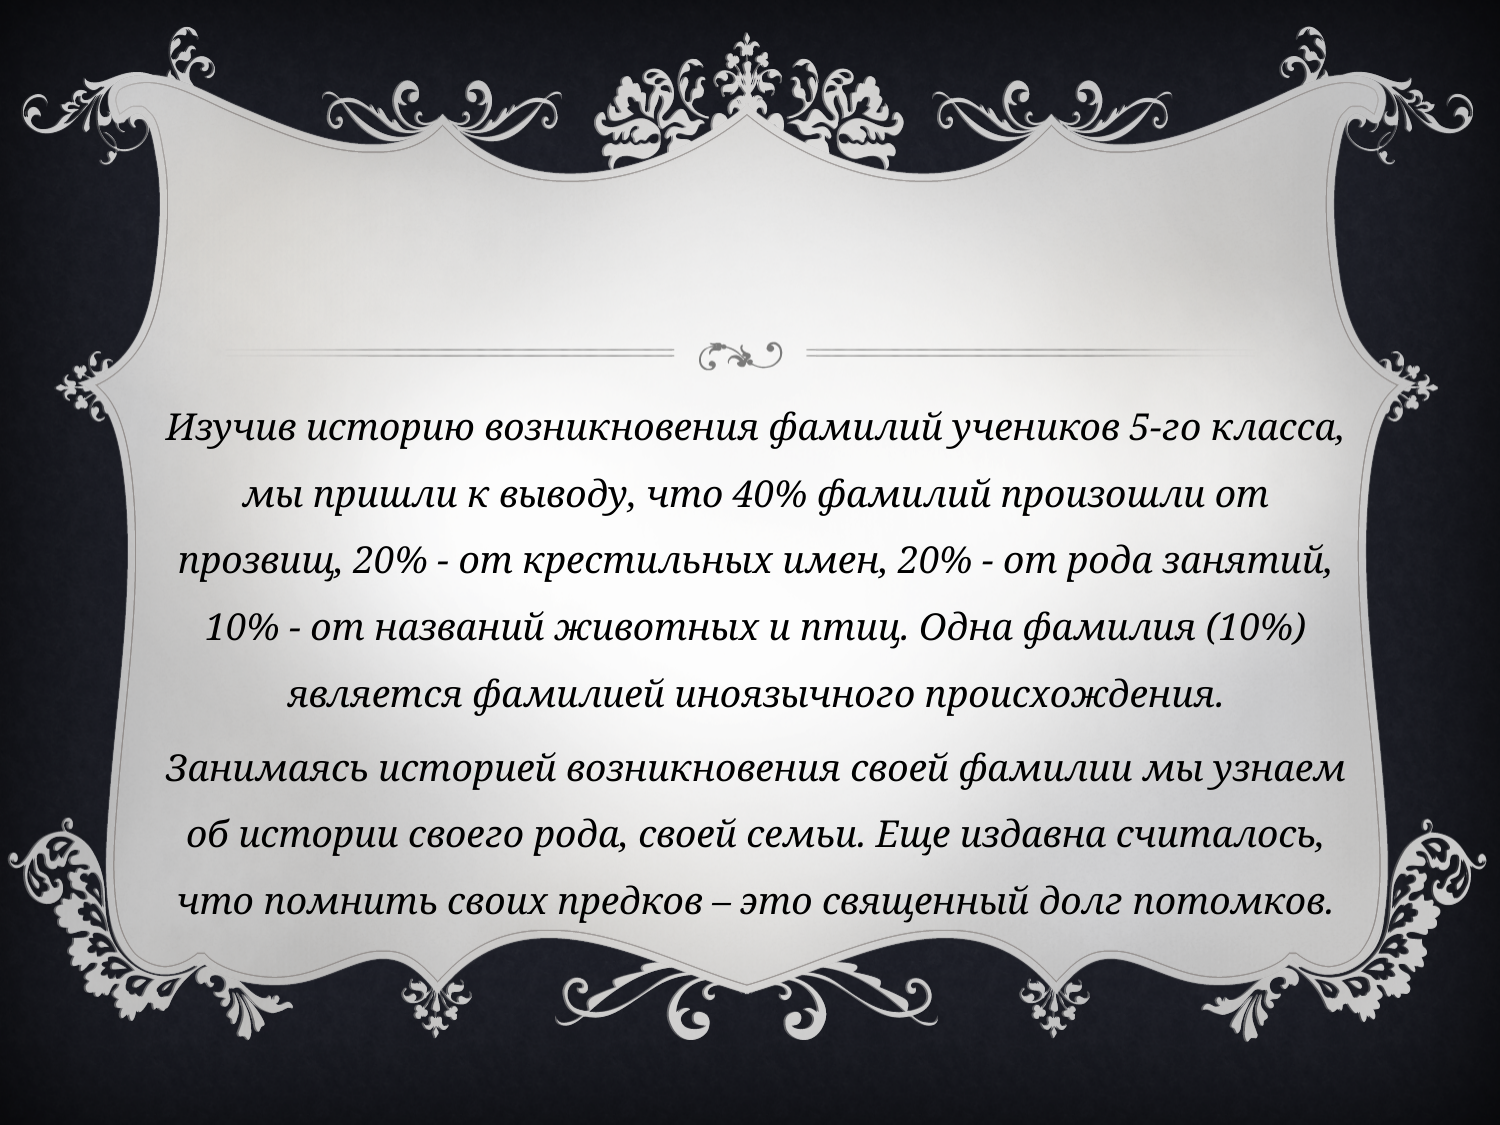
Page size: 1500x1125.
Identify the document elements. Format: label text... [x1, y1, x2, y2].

picture [0, 0, 1500, 265]
picture [0, 419, 1500, 1125]
list Изучив историю возникновения фамилий учеников 5-го класса, мы пришли к выводу, что 40% фамилий произошли от прозвищ, 20% - от крестильных имен, 20% - от рода занятий, 10% - от названий животных и птиц. Одна фамилия (10%) является фамилией иноязычного происхождения. Занимаясь историей возникновения своей фамилии мы узнаем об истории своего рода, своей семьи. Еще издавна считалось, что помнить своих предков – это священный долг потомков. [147, 373, 1365, 941]
